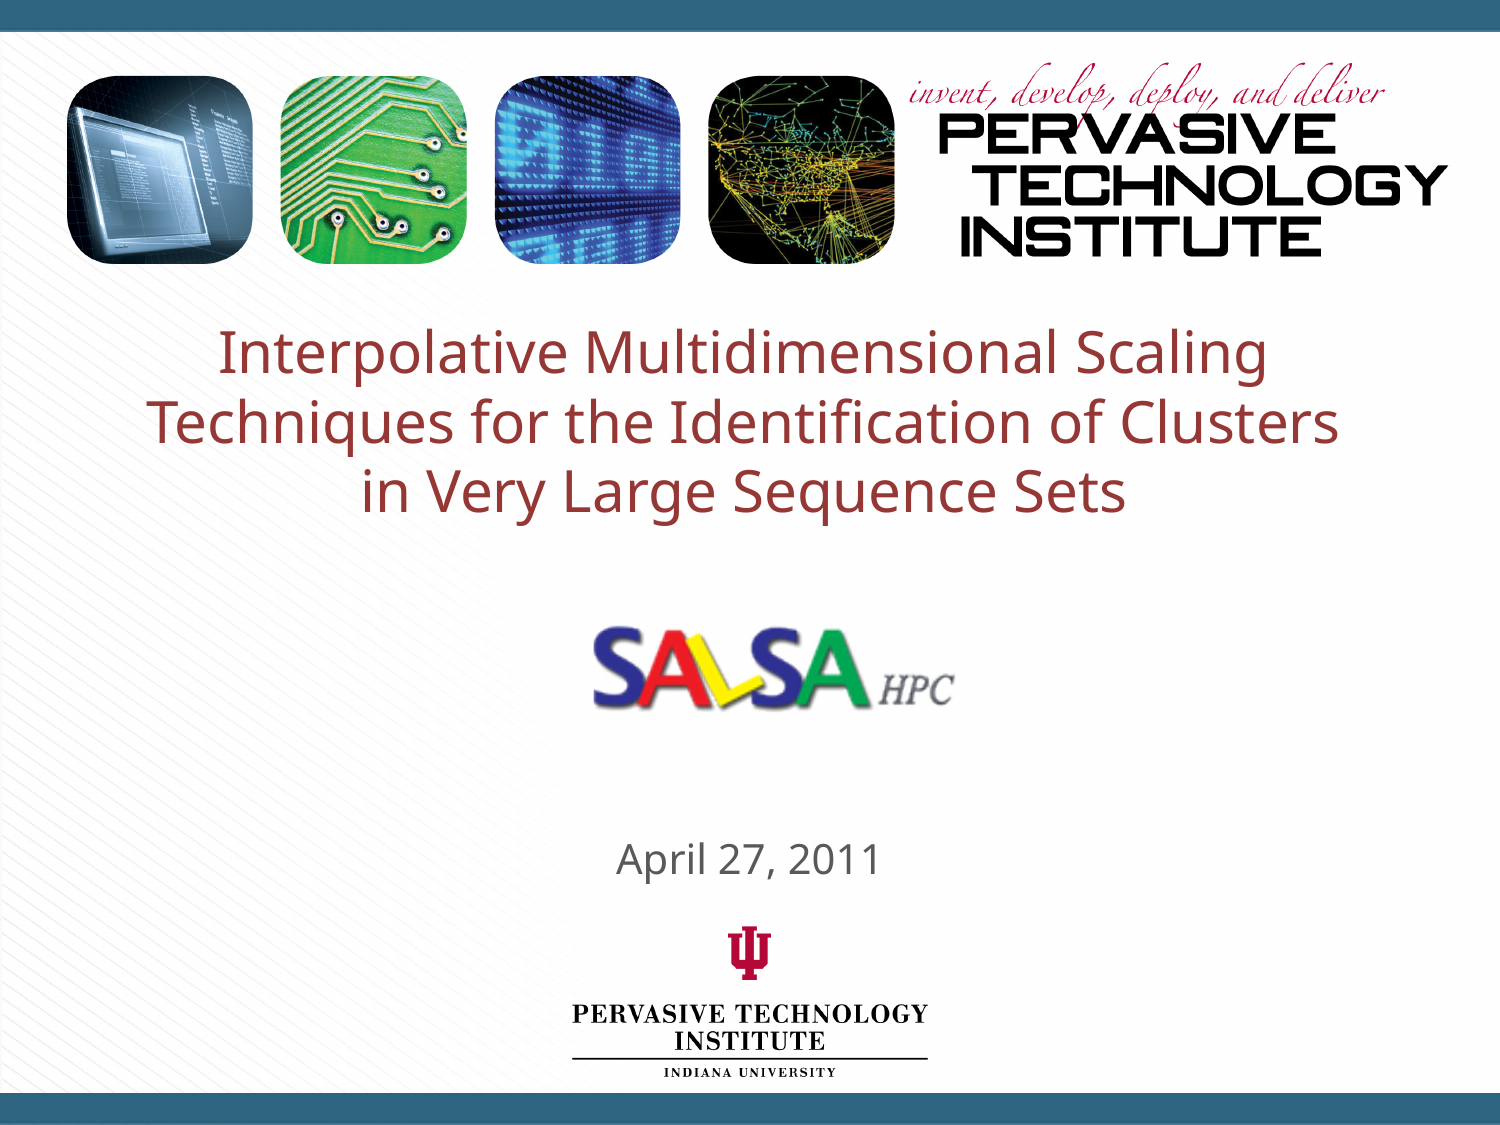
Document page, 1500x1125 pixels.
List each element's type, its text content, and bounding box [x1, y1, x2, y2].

subtitle April 27, 2011 [225, 825, 1275, 925]
title Interpolative Multidimensional Scaling Techniques for the Identification of Clusters in Very Large Sequence Sets [112, 334, 1375, 575]
picture [0, 0, 1500, 1125]
